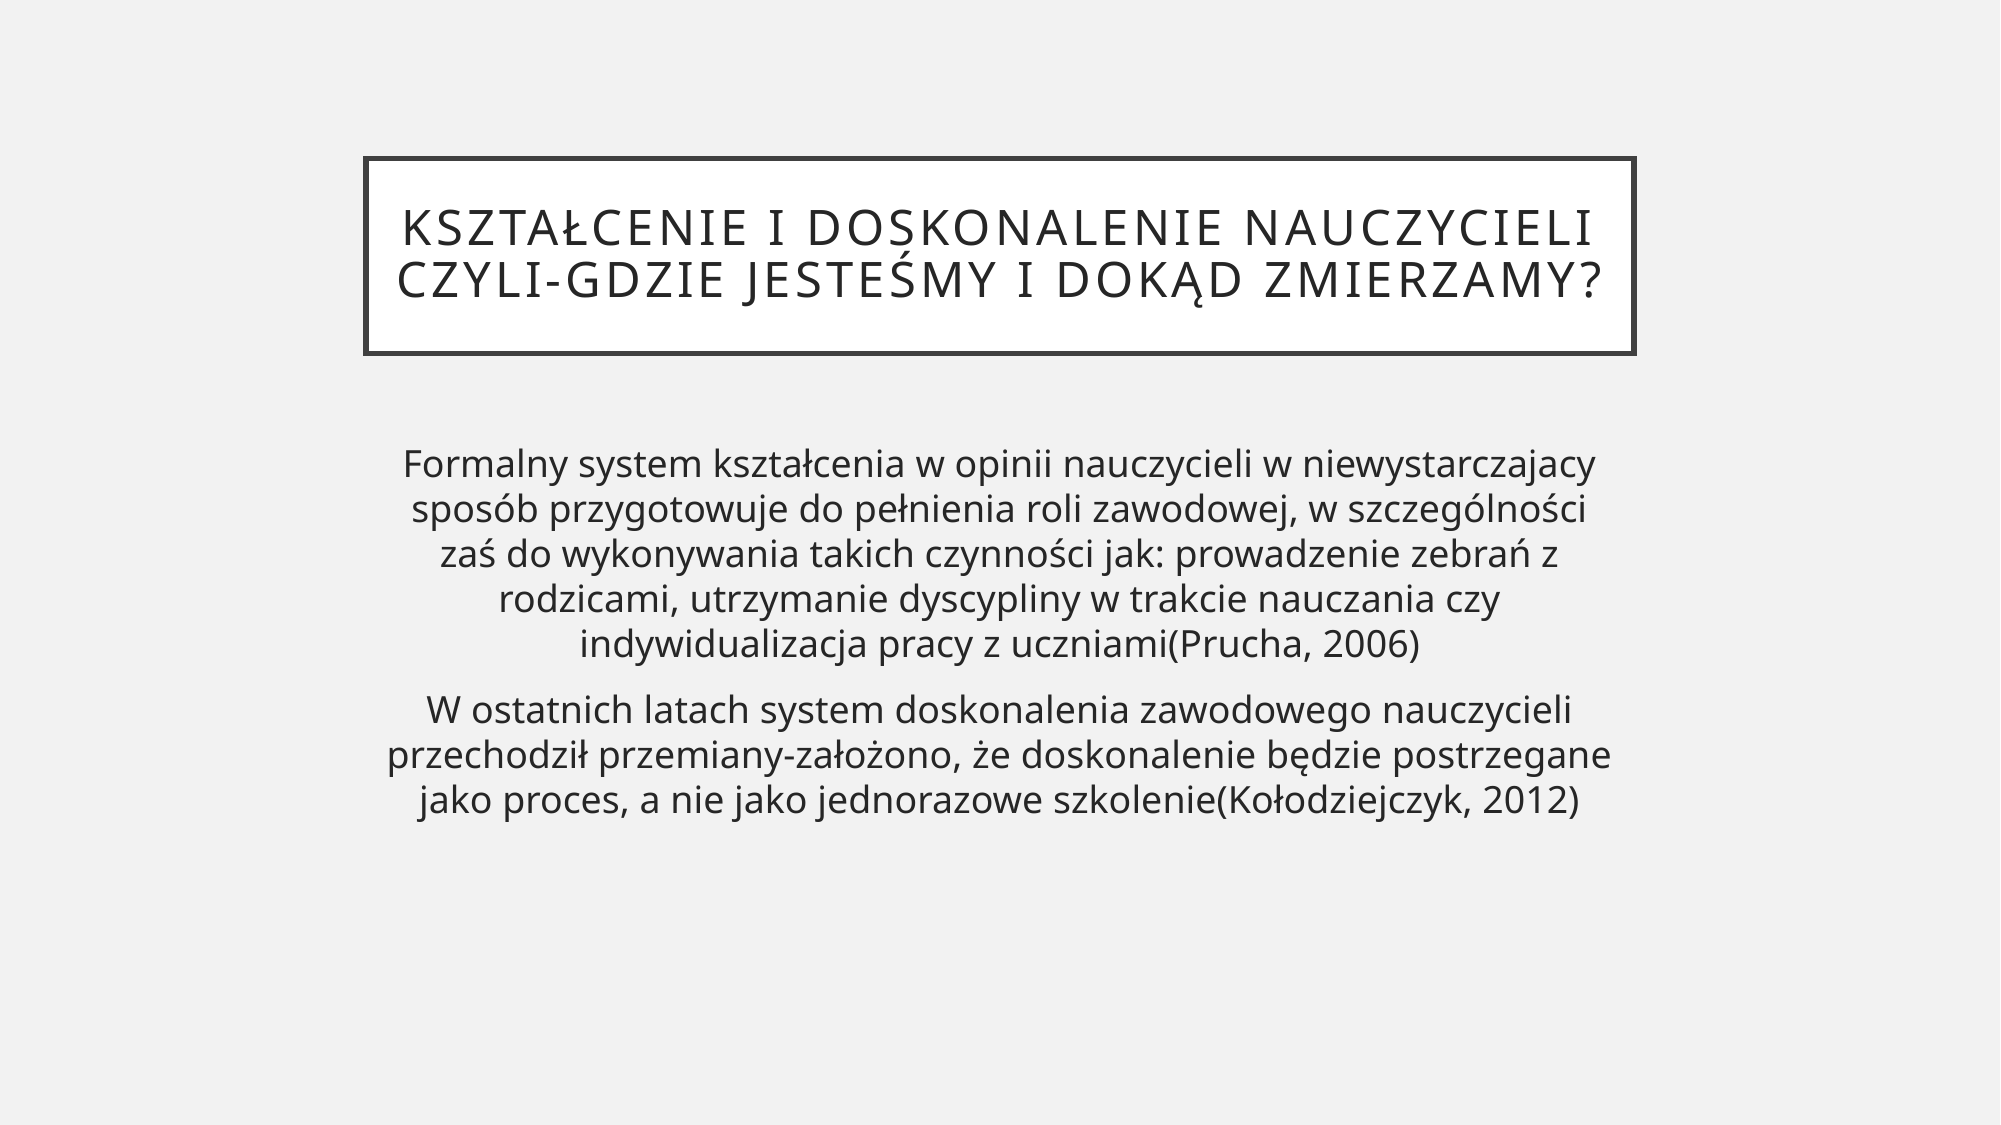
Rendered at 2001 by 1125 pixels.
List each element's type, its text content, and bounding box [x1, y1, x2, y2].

title Kształcenie i doskonalenie nauczycieli czyli-Gdzie jesteśmy i dokąd zmierzamy? [363, 156, 1637, 356]
list Formalny system kształcenia w opinii nauczycieli w niewystarczajacy sposób przygotowuje do pełnienia roli zawodowej, w szczególności zaś do wykonywania takich czynności jak: prowadzenie zebrań z rodzicami, utrzymanie dyscypliny w trakcie nauczania czy indywidualizacja pracy z uczniami(Prucha, 2006) W ostatnich latach system doskonalenia zawodowego nauczycieli przechodził przemiany-założono, że doskonalenie będzie postrzegane jako proces, a nie jako jednorazowe szkolenie(Kołodziejczyk, 2012) [366, 432, 1634, 942]
